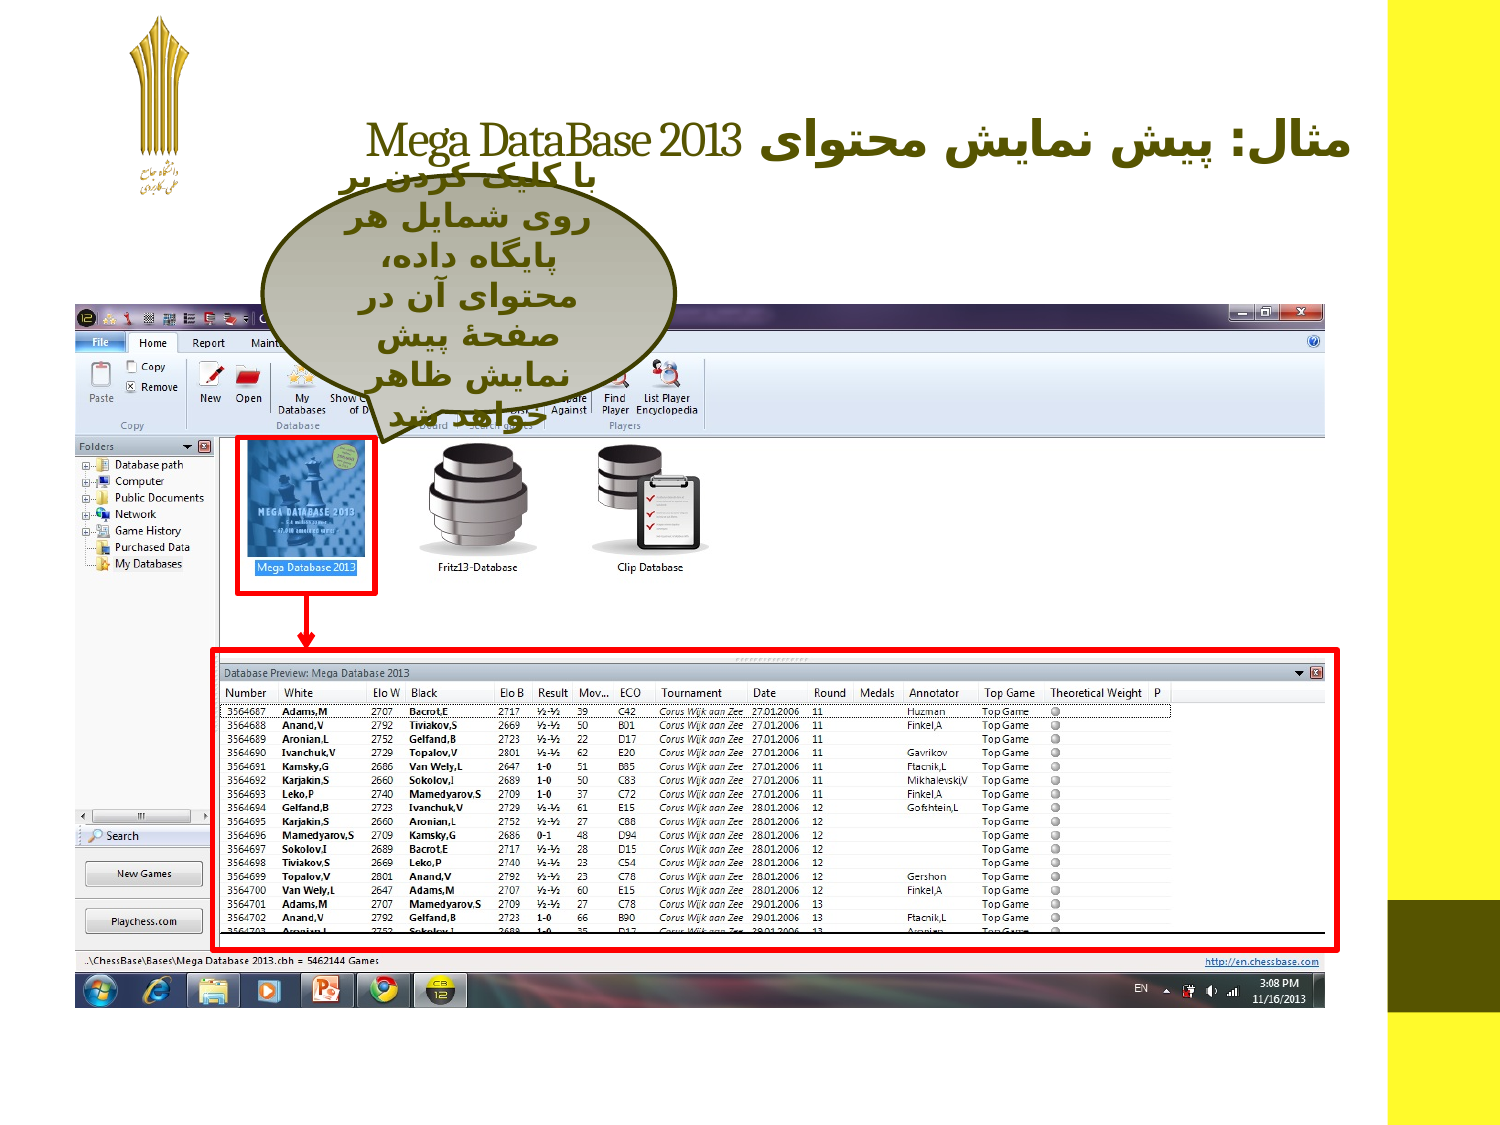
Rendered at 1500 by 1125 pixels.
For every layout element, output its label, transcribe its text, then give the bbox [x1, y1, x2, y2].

picture [115, 0, 201, 226]
title مثال: پیش نمایش محتوای Mega DataBase 2013 [211, 60, 1369, 213]
text_box با کلیک کردن بر روی شمایل هر پایگاه داده، محتوای آن در صفحۀ پیش نمایش ظاهر خواهد شد [260, 172, 678, 297]
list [74, 304, 1326, 1009]
